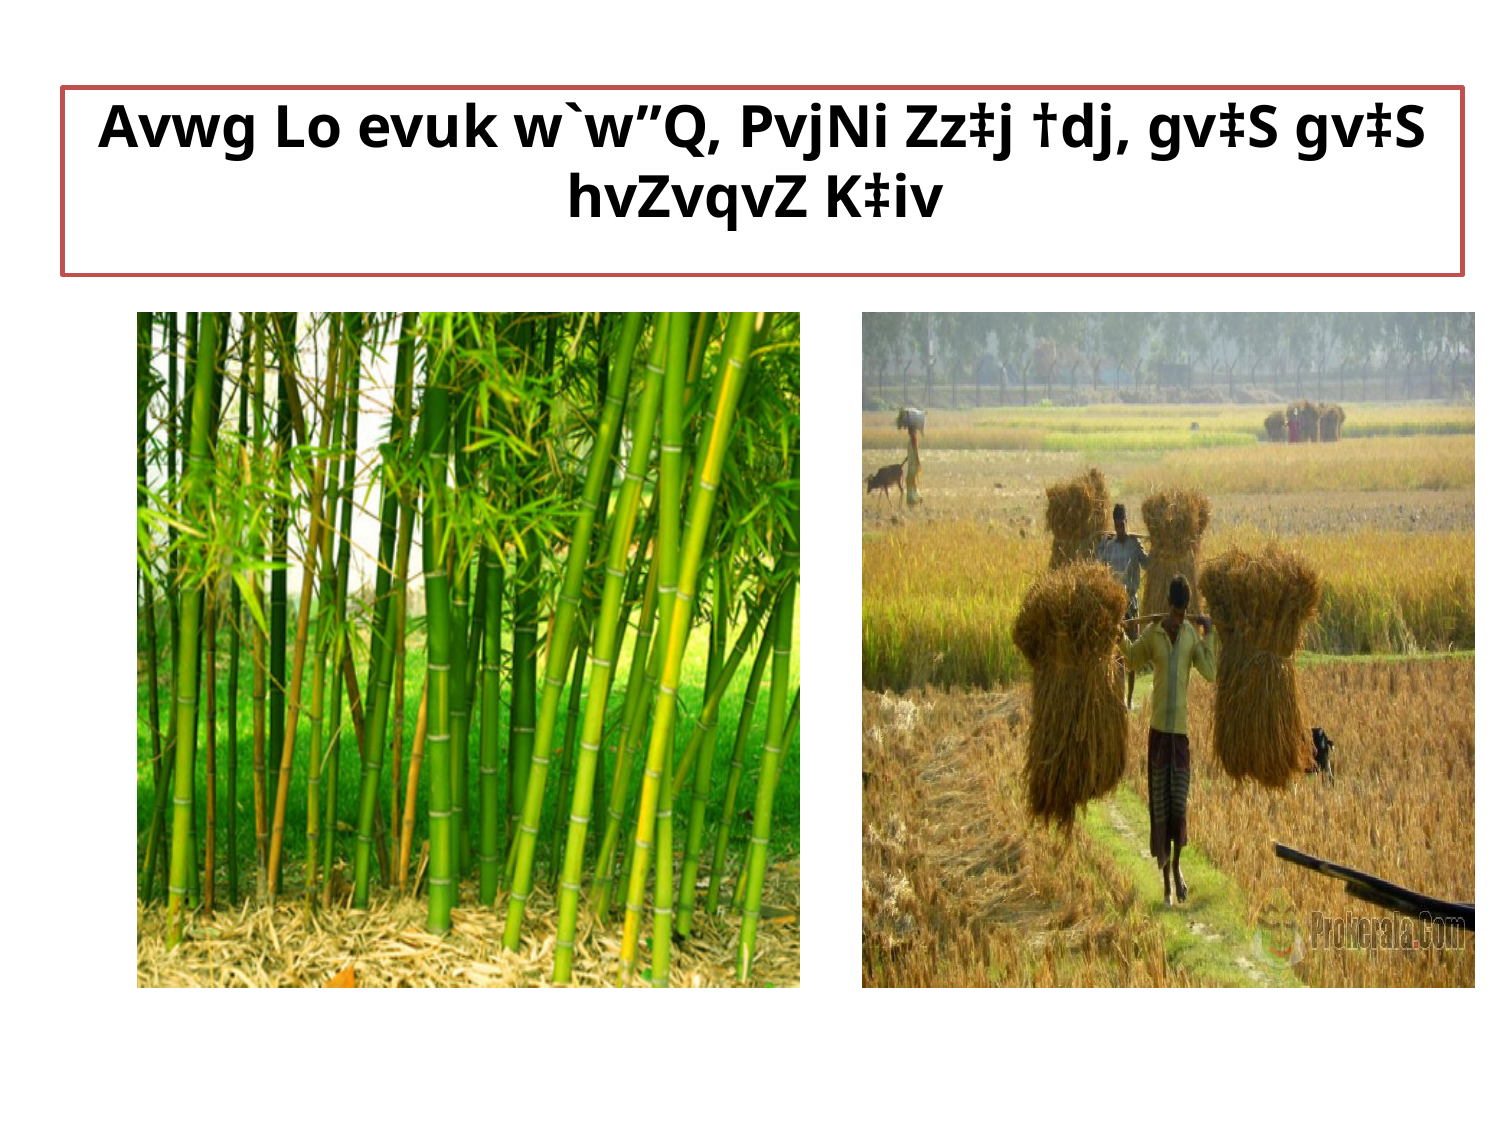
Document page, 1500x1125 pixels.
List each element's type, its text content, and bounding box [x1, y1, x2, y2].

picture [137, 312, 801, 988]
text_box Avwg Lo evuk w`w”Q, PvjNi Zz‡j †dj, gv‡S gv‡S hvZvqvZ K‡iv [60, 85, 1465, 277]
picture [862, 312, 1476, 988]
